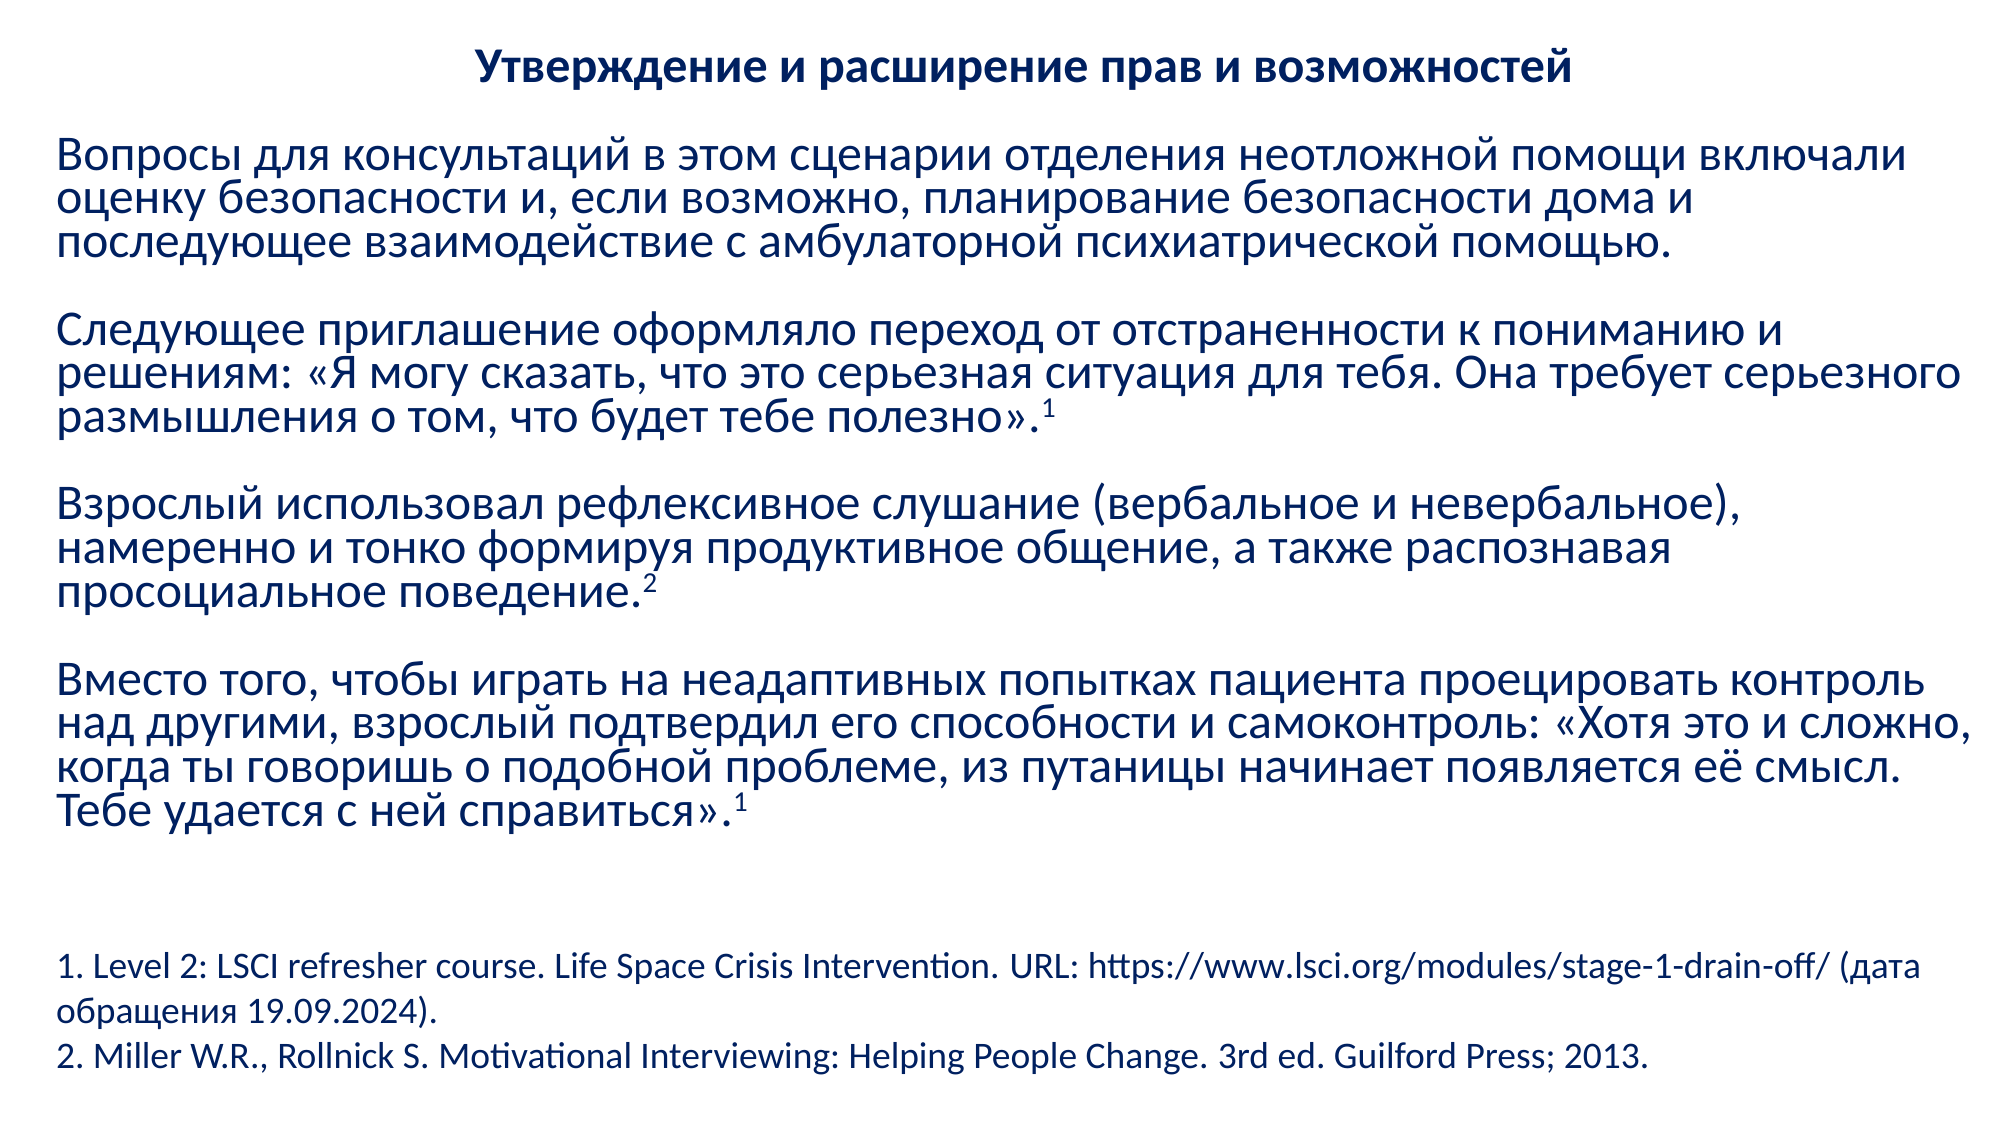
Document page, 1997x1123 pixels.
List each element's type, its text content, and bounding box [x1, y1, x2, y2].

text_box Утверждение и расширение прав и возможностей Вопросы для консультаций в этом сценарии отделения неотложной помощи включали оценку безопасности и, если возможно, планирование безопасности дома и последующее взаимодействие с амбулаторной психиатрической помощью. Следующее приглашение оформляло переход от отстраненности к пониманию и решениям: «Я могу сказать, что это серьезная ситуация для тебя. Она требует серьезного размышления о том, что будет тебе полезно».1 Взрослый использовал рефлексивное слушание (вербальное и невербальное), намеренно и тонко формируя продуктивное общение, а также распознавая просоциальное поведение.2 Вместо того, чтобы играть на неадаптивных попытках пациента проецировать контроль над другими, взрослый подтвердил его способности и самоконтроль: «Хотя это и сложно, когда ты говоришь о подобной проблеме, из путаницы начинает появляется её смысл. Тебе удается с ней справиться».1 1. Level 2: LSCI refresher course. Life Space Crisis Intervention. URL: https://www.lsci.org/modules/stage-1-drain-off/ (дата обращения 19.09.2024). 2. Miller W.R., Rollnick S. Motivational Interviewing: Helping People Change. 3rd ed. Guilford Press; 2013. [41, 41, 1997, 1084]
